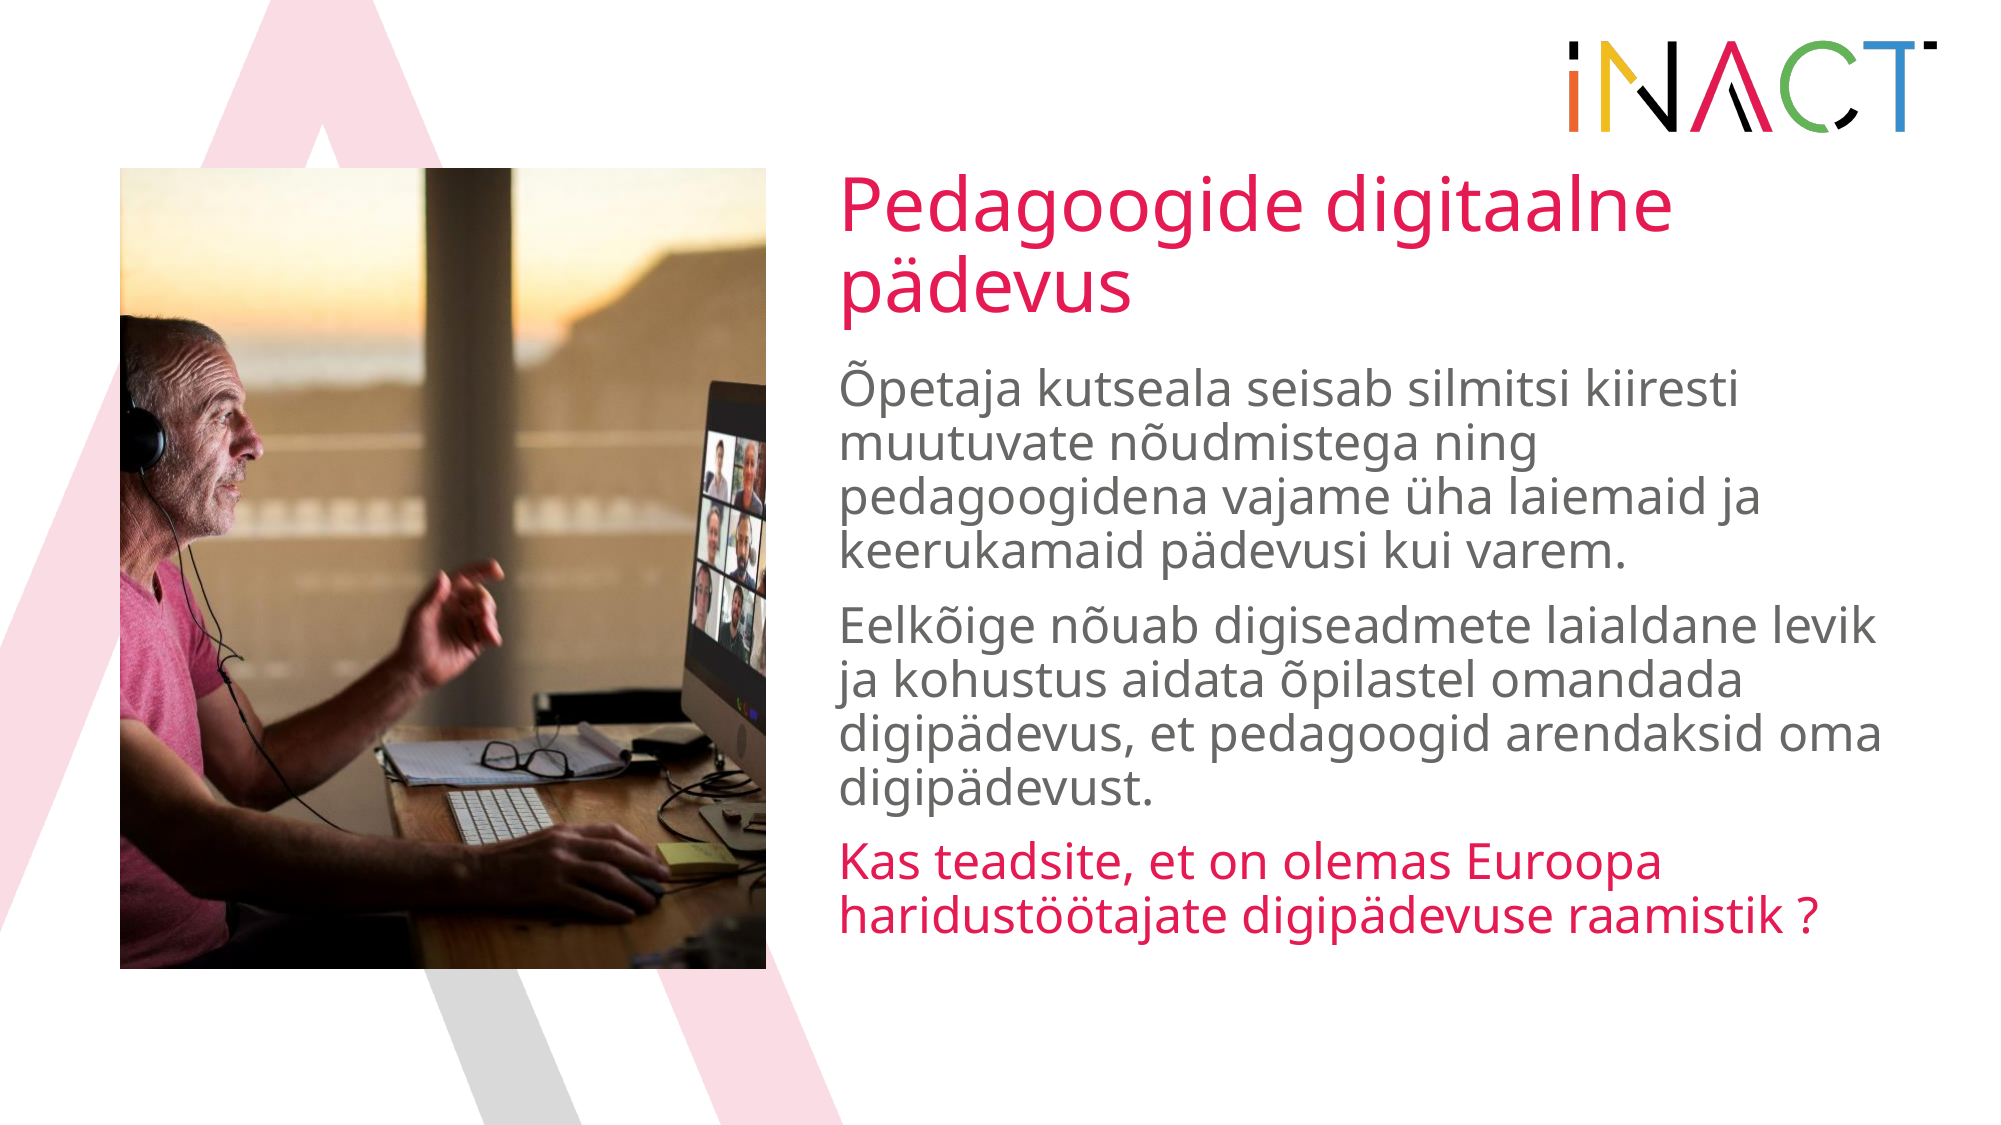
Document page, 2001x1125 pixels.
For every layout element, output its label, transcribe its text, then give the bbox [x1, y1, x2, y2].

list Õpetaja kutseala seisab silmitsi kiiresti muutuvate nõudmistega ning pedagoogidena vajame üha laiemaid ja keerukamaid pädevusi kui varem. Eelkõige nõuab digiseadmete laialdane levik ja kohustus aidata õpilastel omandada digipädevus, et pedagoogid arendaksid oma digipädevust. Kas teadsite, et on olemas Euroopa haridustöötajate digipädevuse raamistik ? [823, 355, 1918, 982]
picture [0, 0, 853, 1125]
picture [1515, 0, 1991, 272]
title Pedagoogide digitaalne pädevus [823, 73, 1825, 337]
